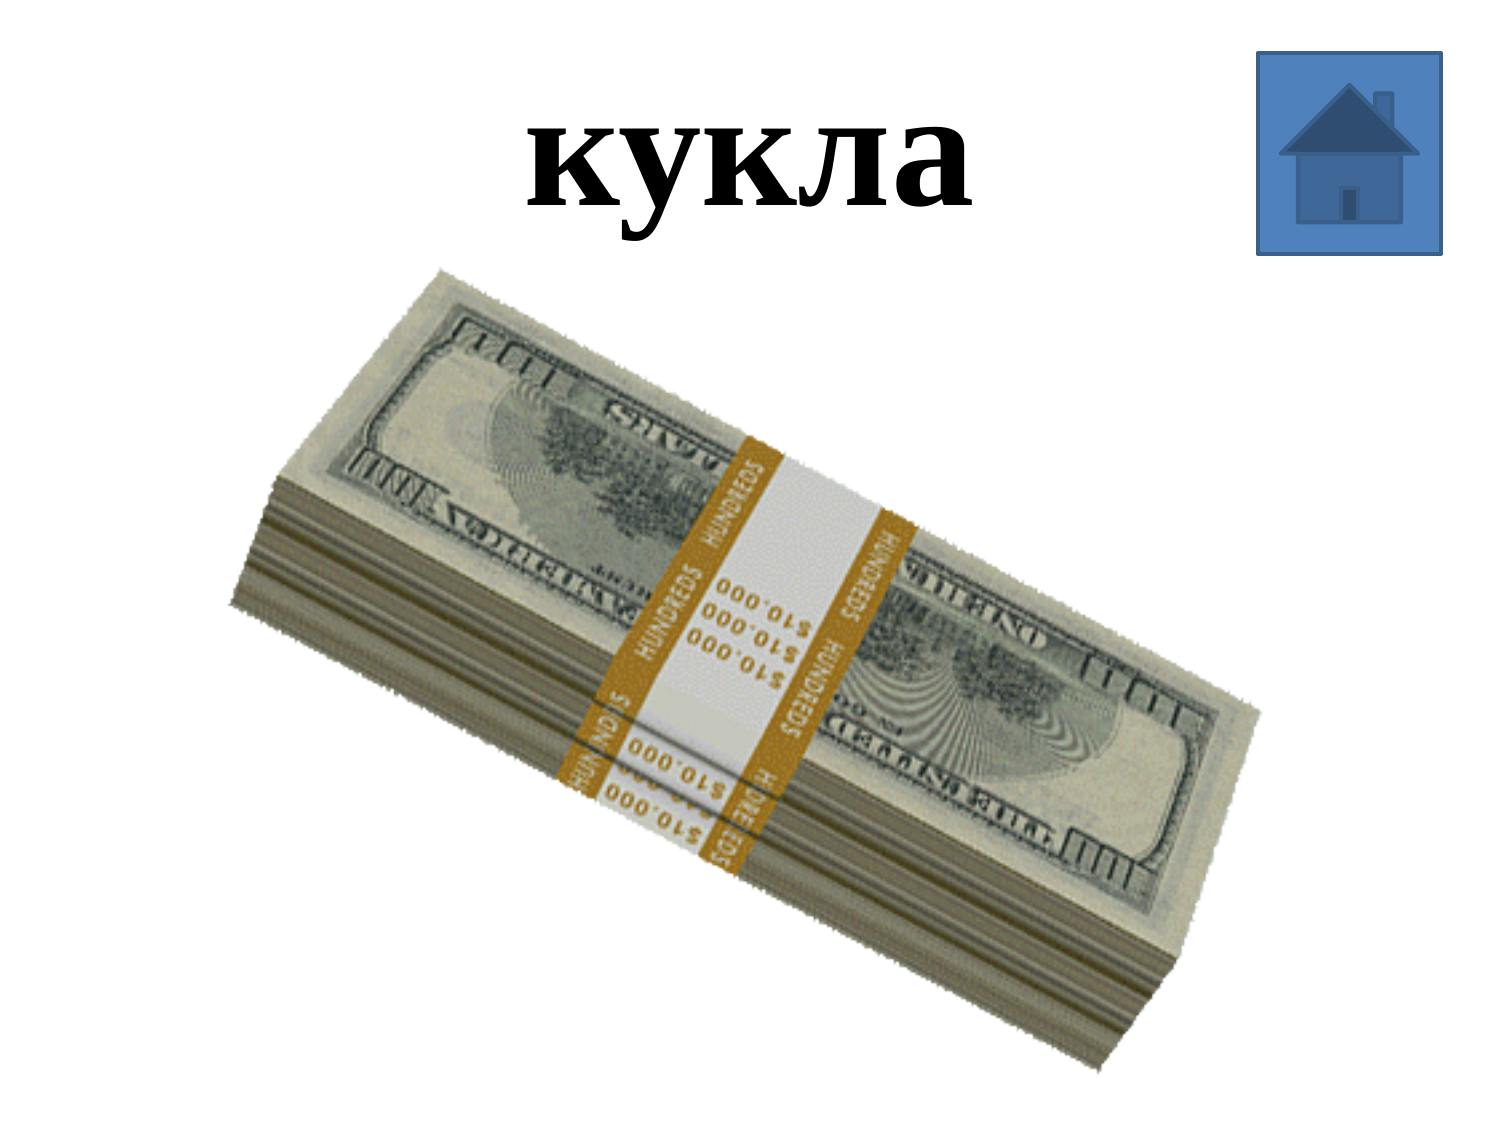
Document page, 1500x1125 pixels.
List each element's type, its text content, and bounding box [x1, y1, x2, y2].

text_box [1256, 51, 1443, 256]
title кукла [75, 45, 1425, 233]
picture [182, 211, 1306, 1121]
